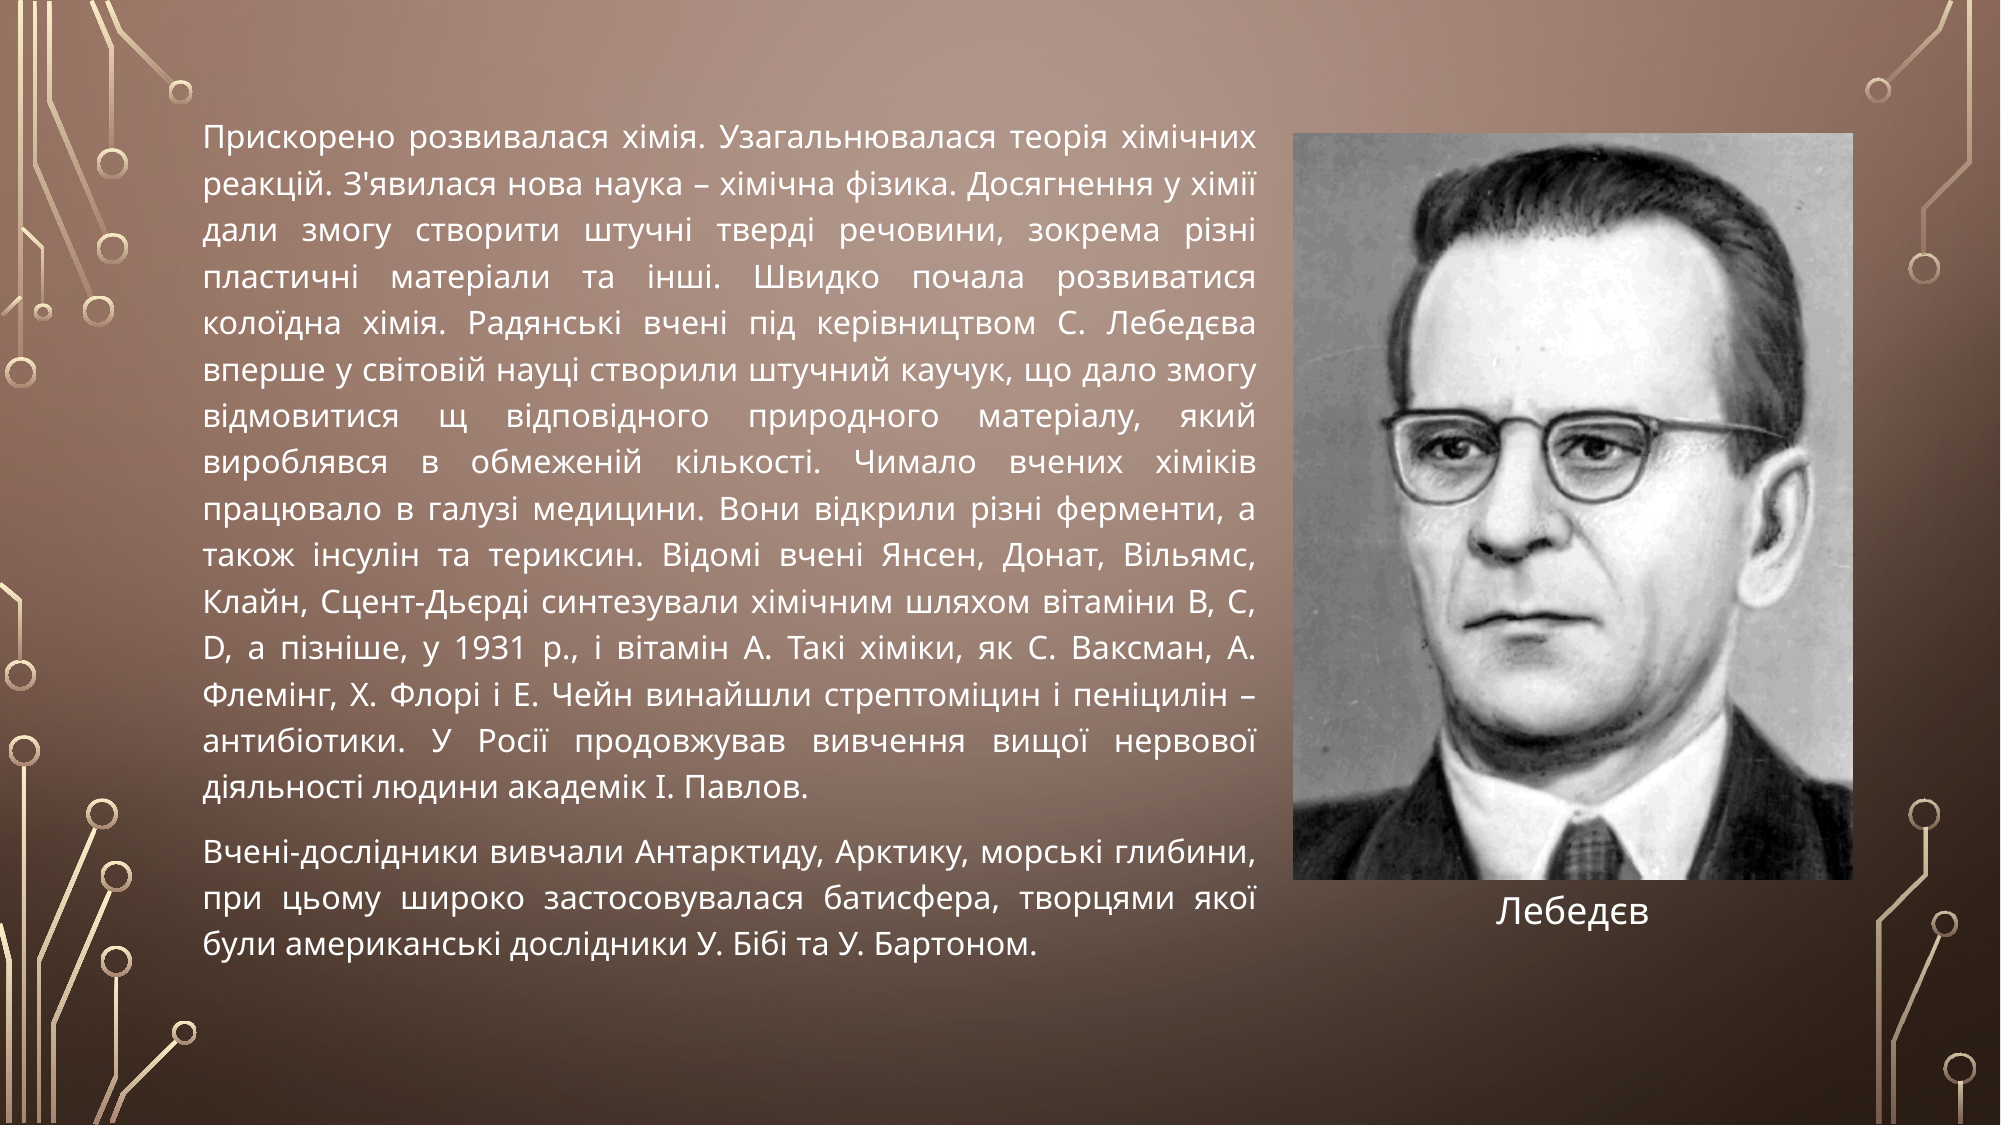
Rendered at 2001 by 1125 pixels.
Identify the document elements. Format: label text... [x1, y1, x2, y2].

title [1272, 101, 1813, 344]
text_box Лебедєв [1481, 881, 1665, 940]
picture [1292, 132, 1853, 881]
list Прискорено розвивалася хімія. Узагальнювалася теорія хімічних реакцій. З'явилася нова наука – хімічна фізика. Досягнення у хімії дали змогу створити штучні тверді речовини, зокрема різні пластичні матеріали та інші. Швидко почала розвиватися колоїдна хімія. Радянські вчені під керівництвом С. Лебедєва вперше у світовій науці створили штучний каучук, що дало змогу відмовитися щ відповідного природного матеріалу, який вироблявся в обмеженій кількості. Чимало вчених хіміків працювало в галузі медицини. Вони відкрили різні ферменти, а також інсулін та териксин. Відомі вчені Янсен, Донат, Вільямс, Клайн, Сцент-Дьєрді синтезували хімічним шляхом вітаміни В, С, D, а пізніше, у 1931 p., і вітамін А. Такі хіміки, як С. Ваксман, А. Флемінг, X. Флорі і Е. Чейн винайшли стрептоміцин і пеніцилін – антибіотики. У Росії продовжував вивчення вищої нервової діяльності людини академік І. Павлов. Вчені-дослідники вивчали Антарктиду, Арктику, морські глибини, при цьому широко застосовувалася батисфера, творцями якої були американські дослідники У. Бібі та У. Бартоном. [187, 101, 1272, 982]
